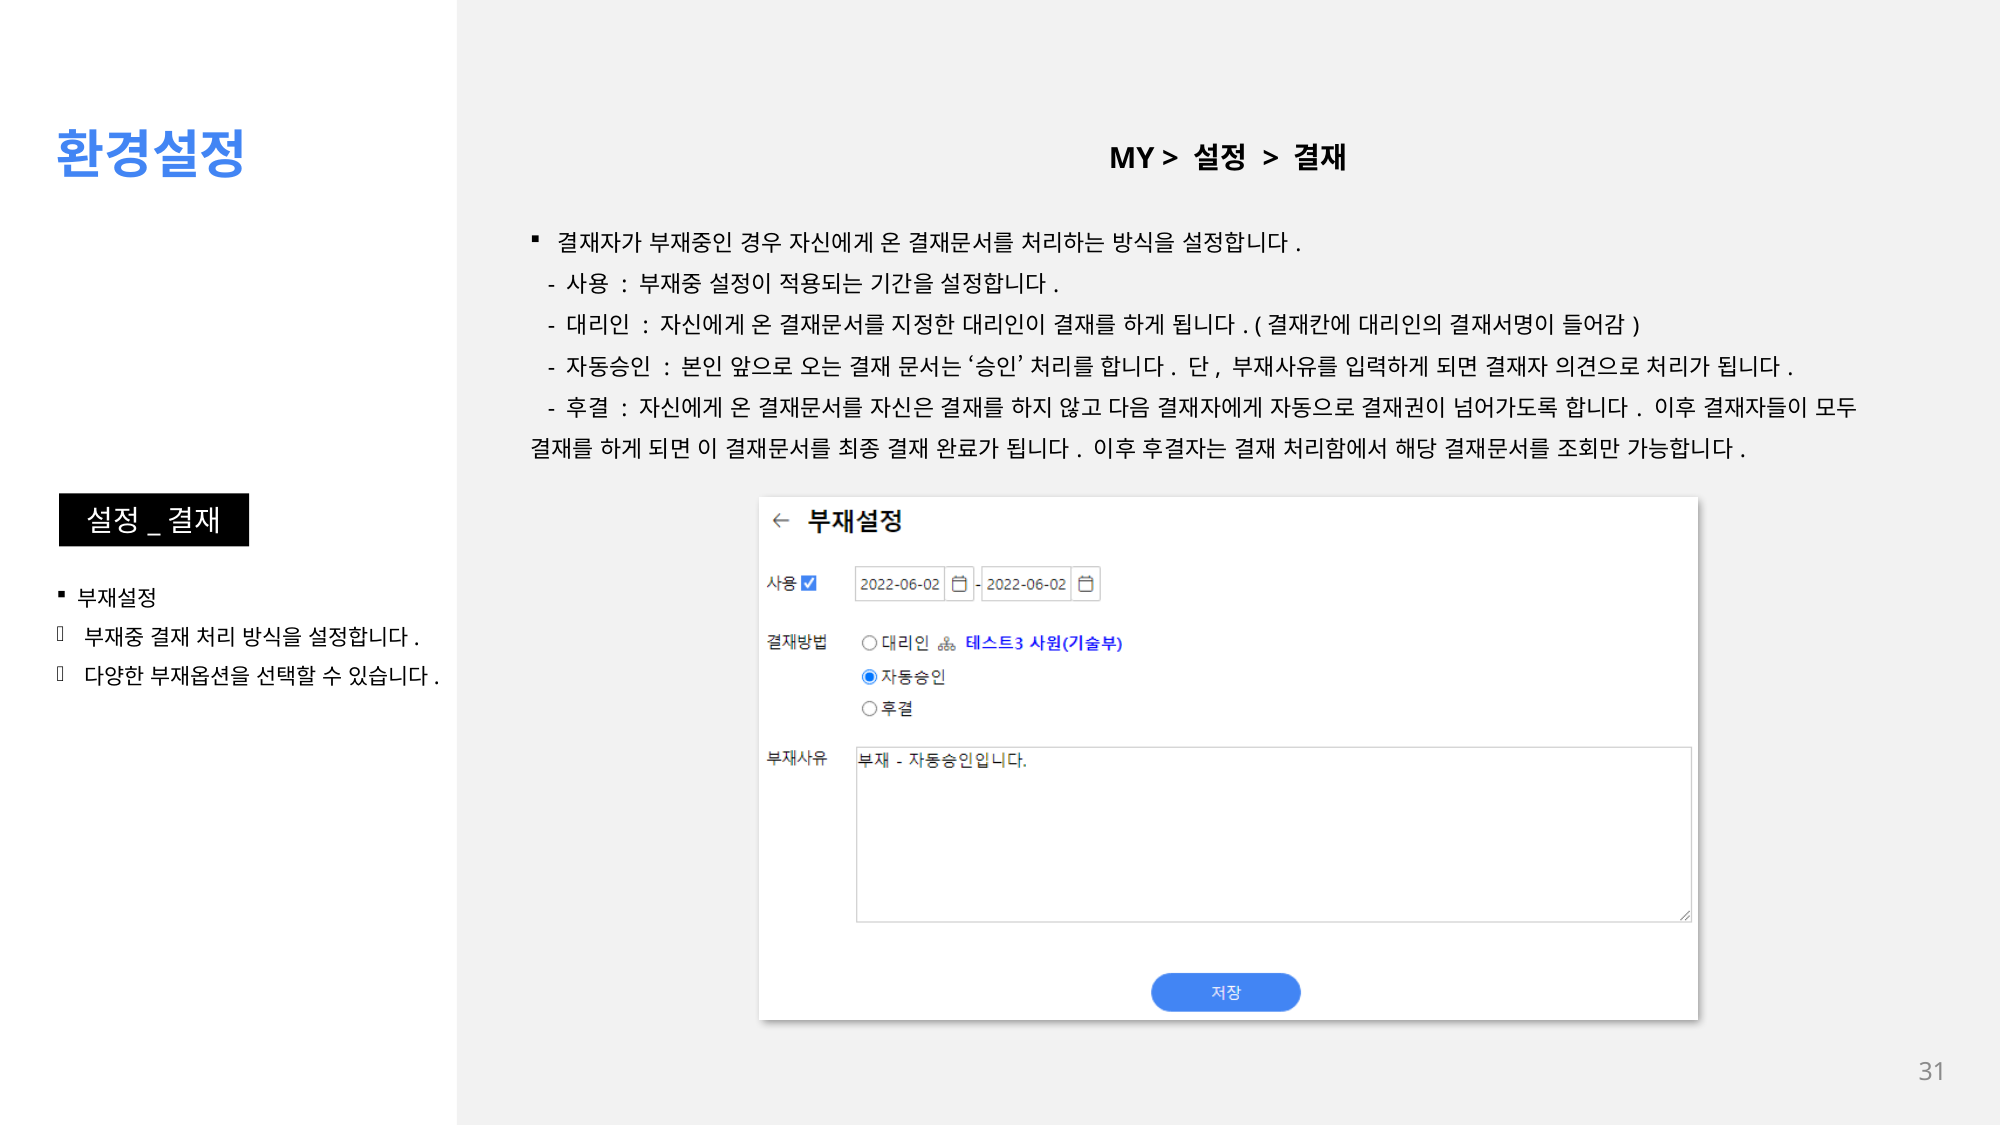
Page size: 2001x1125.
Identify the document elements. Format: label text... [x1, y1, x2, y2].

text_box 결재자가 부재중인 경우 자신에게 온 결재문서를 처리하는 방식을 설정합니다. - 사용 : 부재중 설정이 적용되는 기간을 설정합니다. - 대리인 : 자신에게 온 결재문서를 지정한 대리인이 결재를 하게 됩니다. (결재칸에 대리인의 결재서명이 들어감) - 자동승인 : 본인 앞으로 오는 결재 문서는 ‘승인’ 처리를 합니다. 단, 부재사유를 입력하게 되면 결재자 의견으로 처리가 됩니다. - 후결 : 자신에게 온 결재문서를 자신은 결재를 하지 않고 다음 결재자에게 자동으로 결재권이 넘어가도록 합니다. 이후 결재자들이 모두 결재를 하게 되면 이 결재문서를 최종 결재 완료가 됩니다. 이후 후결자는 결재 처리함에서 해당 결재문서를 조회만 가능합니다. [515, 207, 1921, 470]
text_box MY > 설정 > 결재 [456, 114, 2000, 182]
picture [759, 497, 1698, 1020]
text_box 설정_결재 [58, 492, 250, 548]
text_box 부재설정 부재중 결재 처리 방식을 설정합니다. 다양한 부재옵션을 선택할 수 있습니다. [41, 563, 457, 697]
text_box 환경설정 [41, 114, 410, 192]
